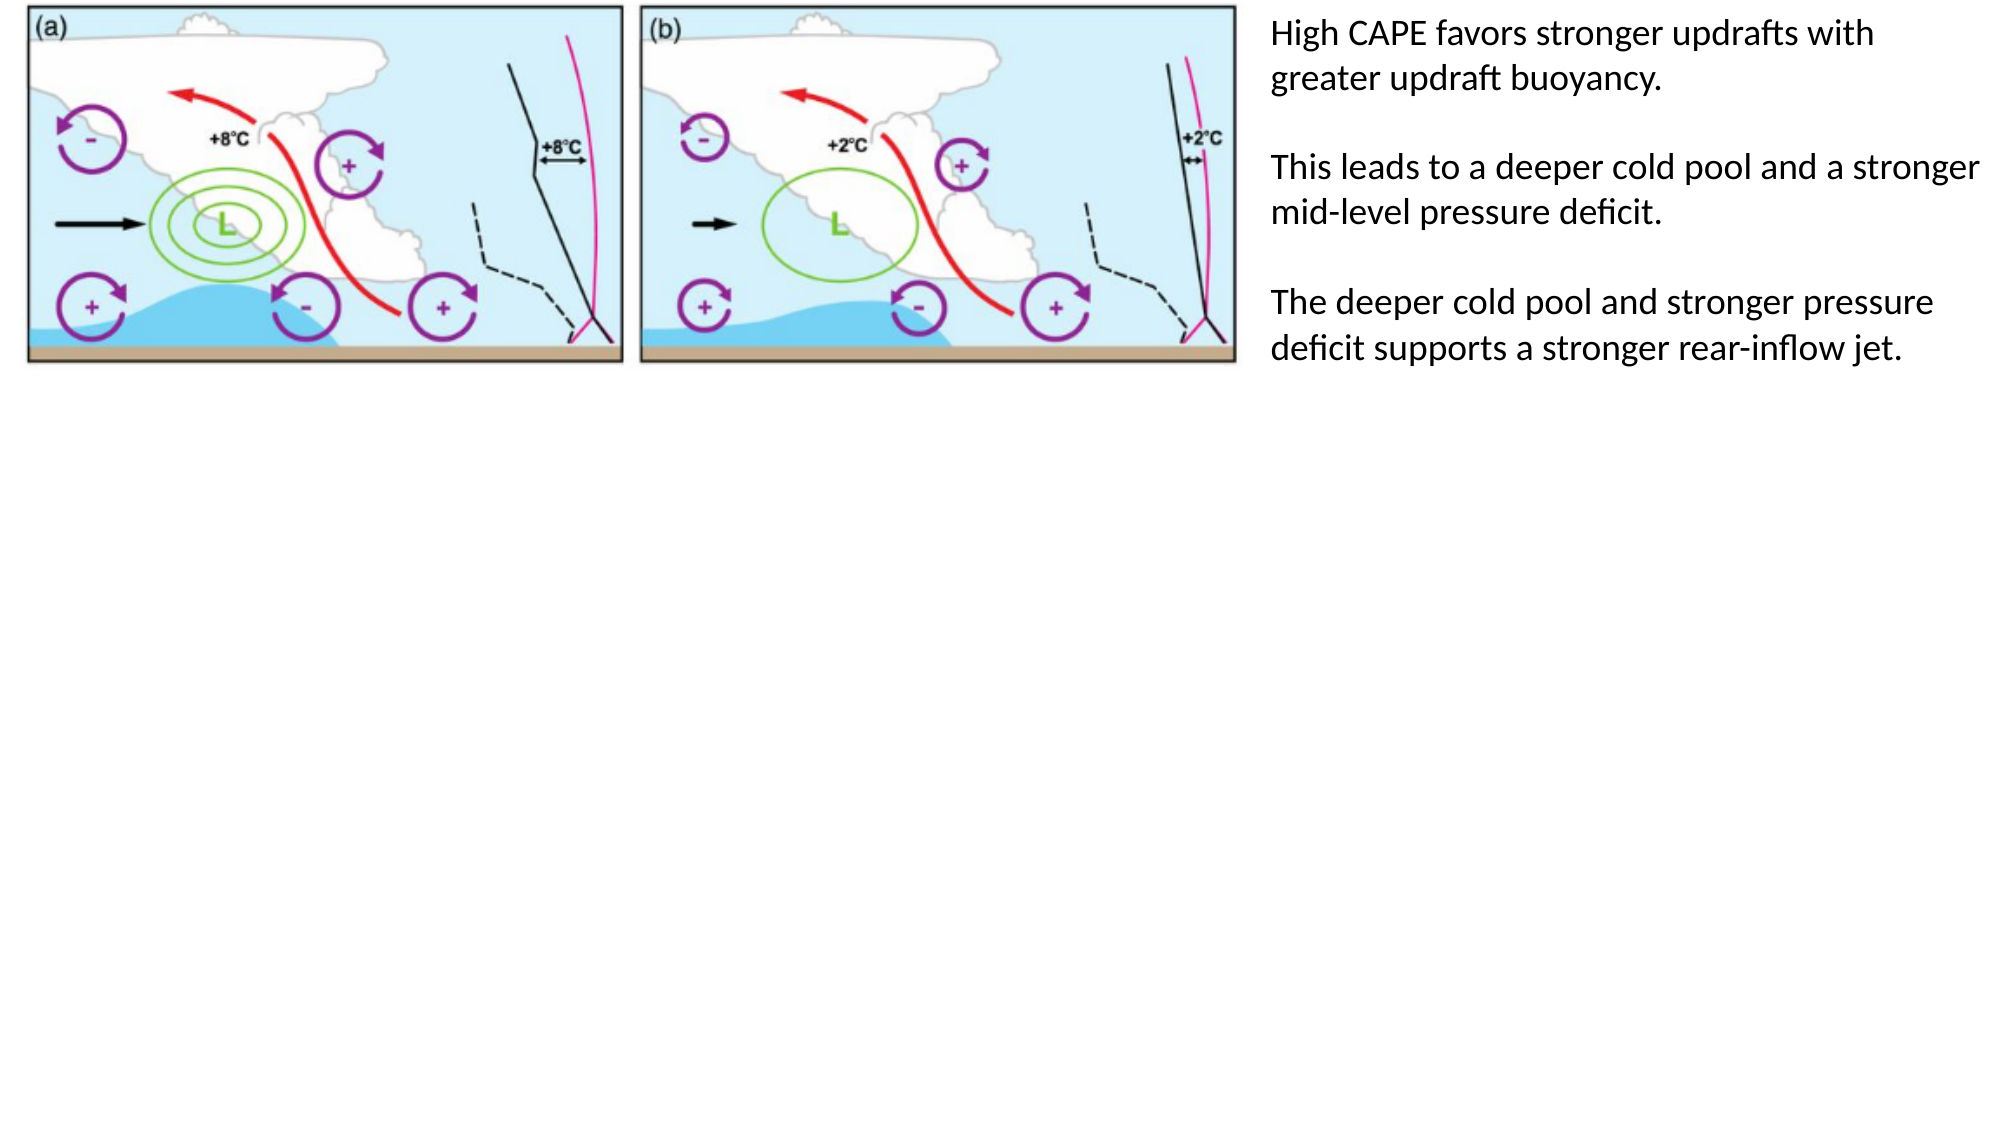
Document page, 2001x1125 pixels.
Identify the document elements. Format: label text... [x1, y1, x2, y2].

text_box High CAPE favors stronger updrafts with greater updraft buoyancy. This leads to a deeper cold pool and a stronger mid-level pressure deficit. The deeper cold pool and stronger pressure deficit supports a stronger rear-inflow jet. [1255, 0, 2000, 375]
picture [21, 0, 1244, 370]
